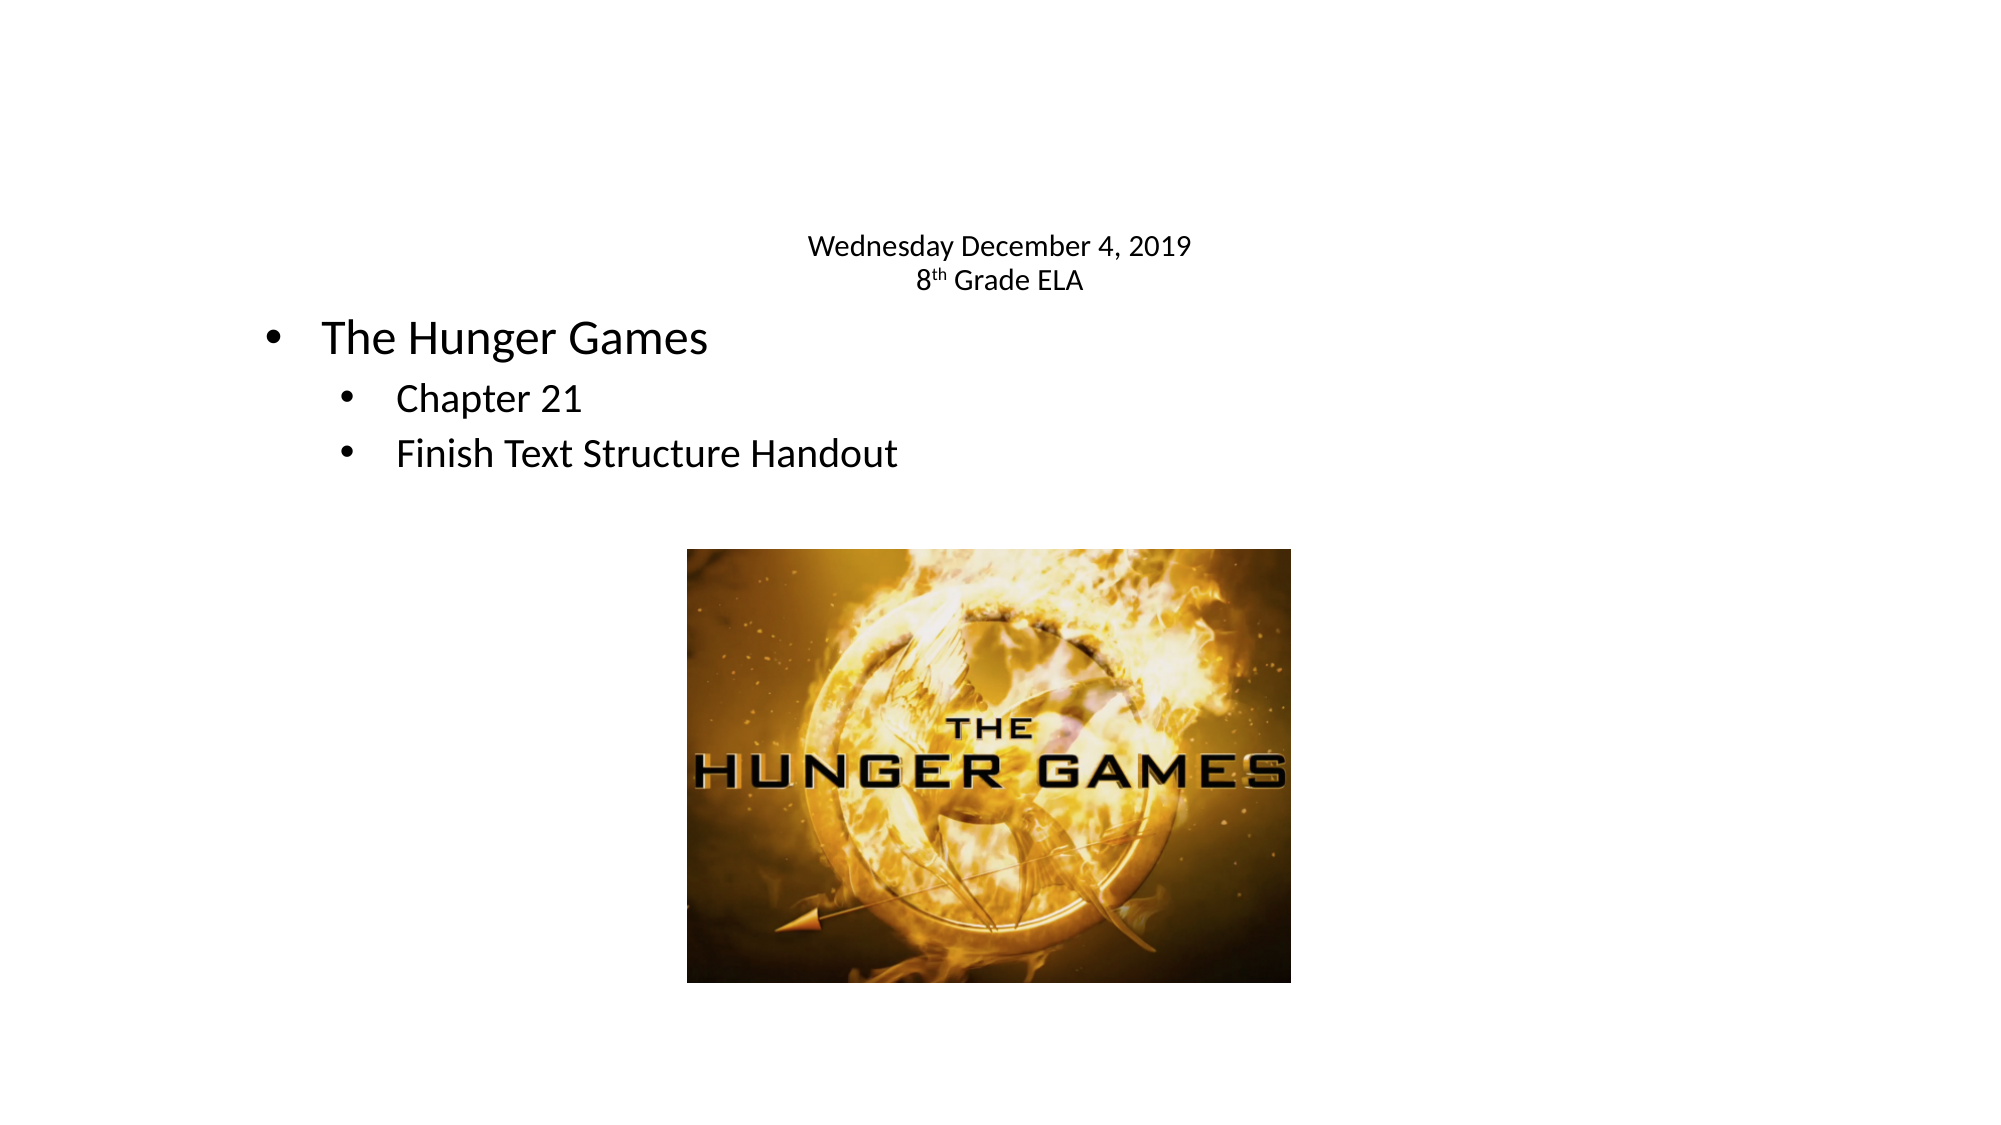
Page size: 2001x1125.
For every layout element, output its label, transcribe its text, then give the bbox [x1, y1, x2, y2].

picture [687, 549, 1291, 983]
title Wednesday December 4, 2019 8th Grade ELA [249, 184, 1750, 304]
subtitle The Hunger Games Chapter 21 Finish Text Structure Handout [249, 304, 1750, 863]
